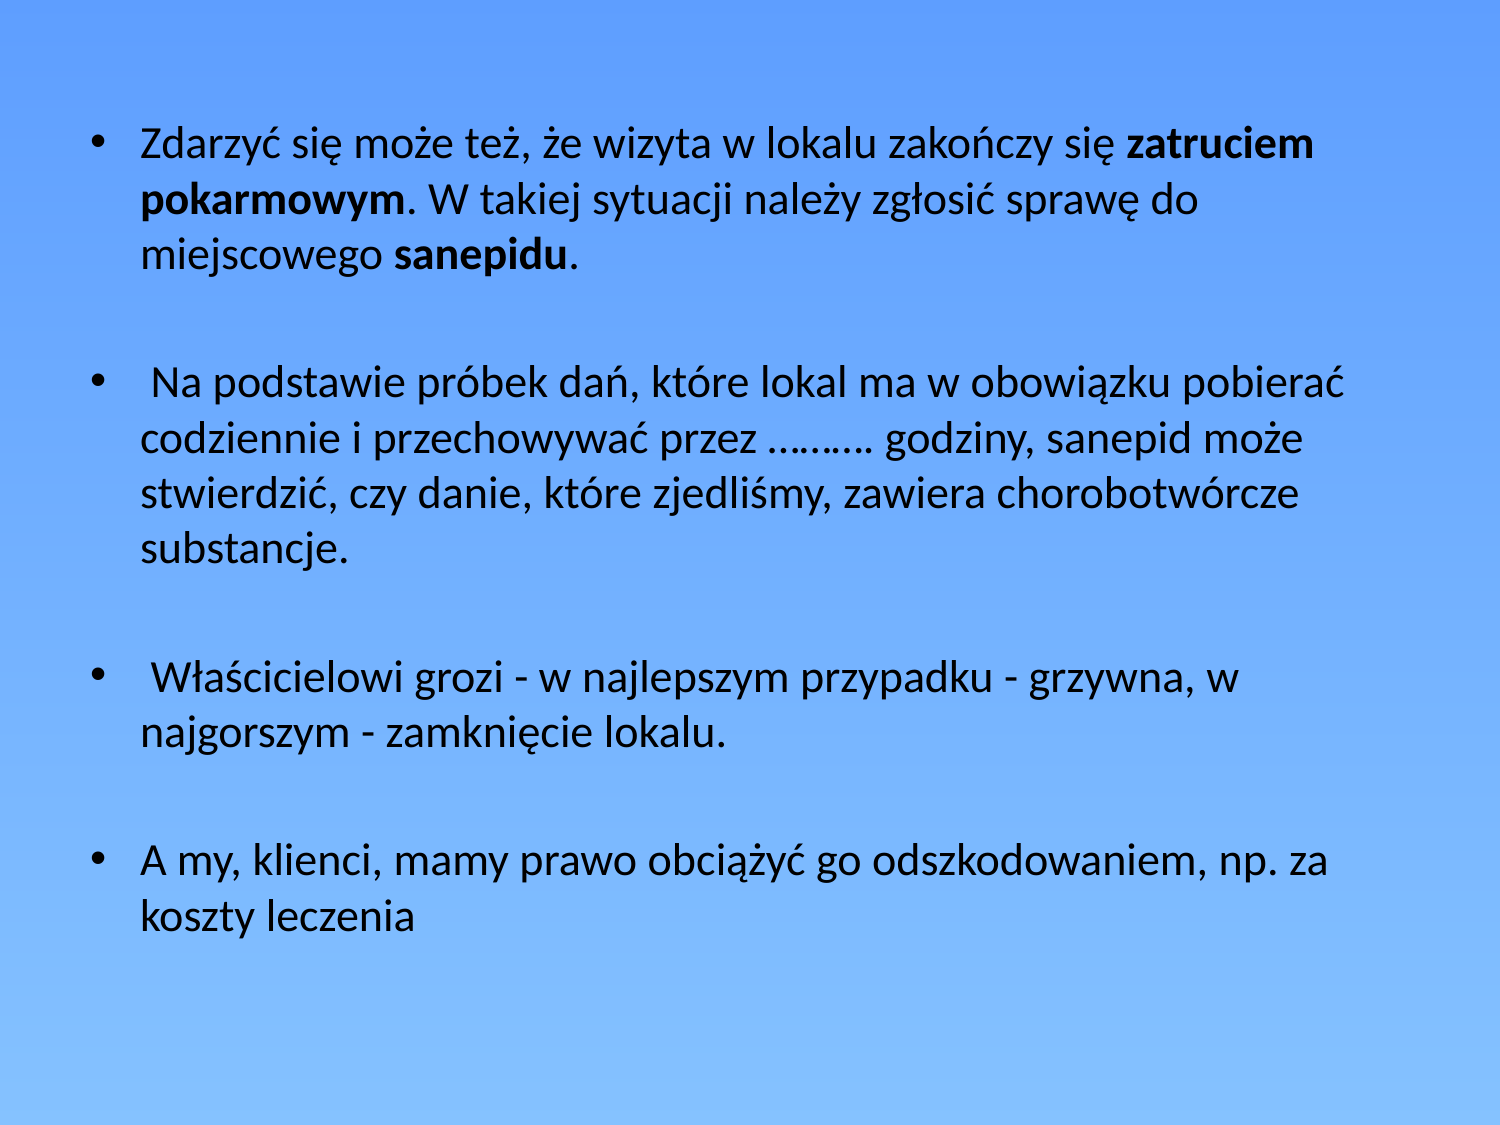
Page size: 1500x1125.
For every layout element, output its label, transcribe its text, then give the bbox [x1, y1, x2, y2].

list Zdarzyć się może też, że wizyta w lokalu zakończy się zatruciem pokarmowym. W takiej sytuacji należy zgłosić sprawę do miejscowego sanepidu. Na podstawie próbek dań, które lokal ma w obowiązku pobierać codziennie i przechowywać przez ………. godziny, sanepid może stwierdzić, czy danie, które zjedliśmy, zawiera chorobotwórcze substancje. Właścicielowi grozi - w najlepszym przypadku - grzywna, w najgorszym - zamknięcie lokalu. A my, klienci, mamy prawo obciążyć go odszkodowaniem, np. za koszty leczenia [75, 105, 1425, 1005]
